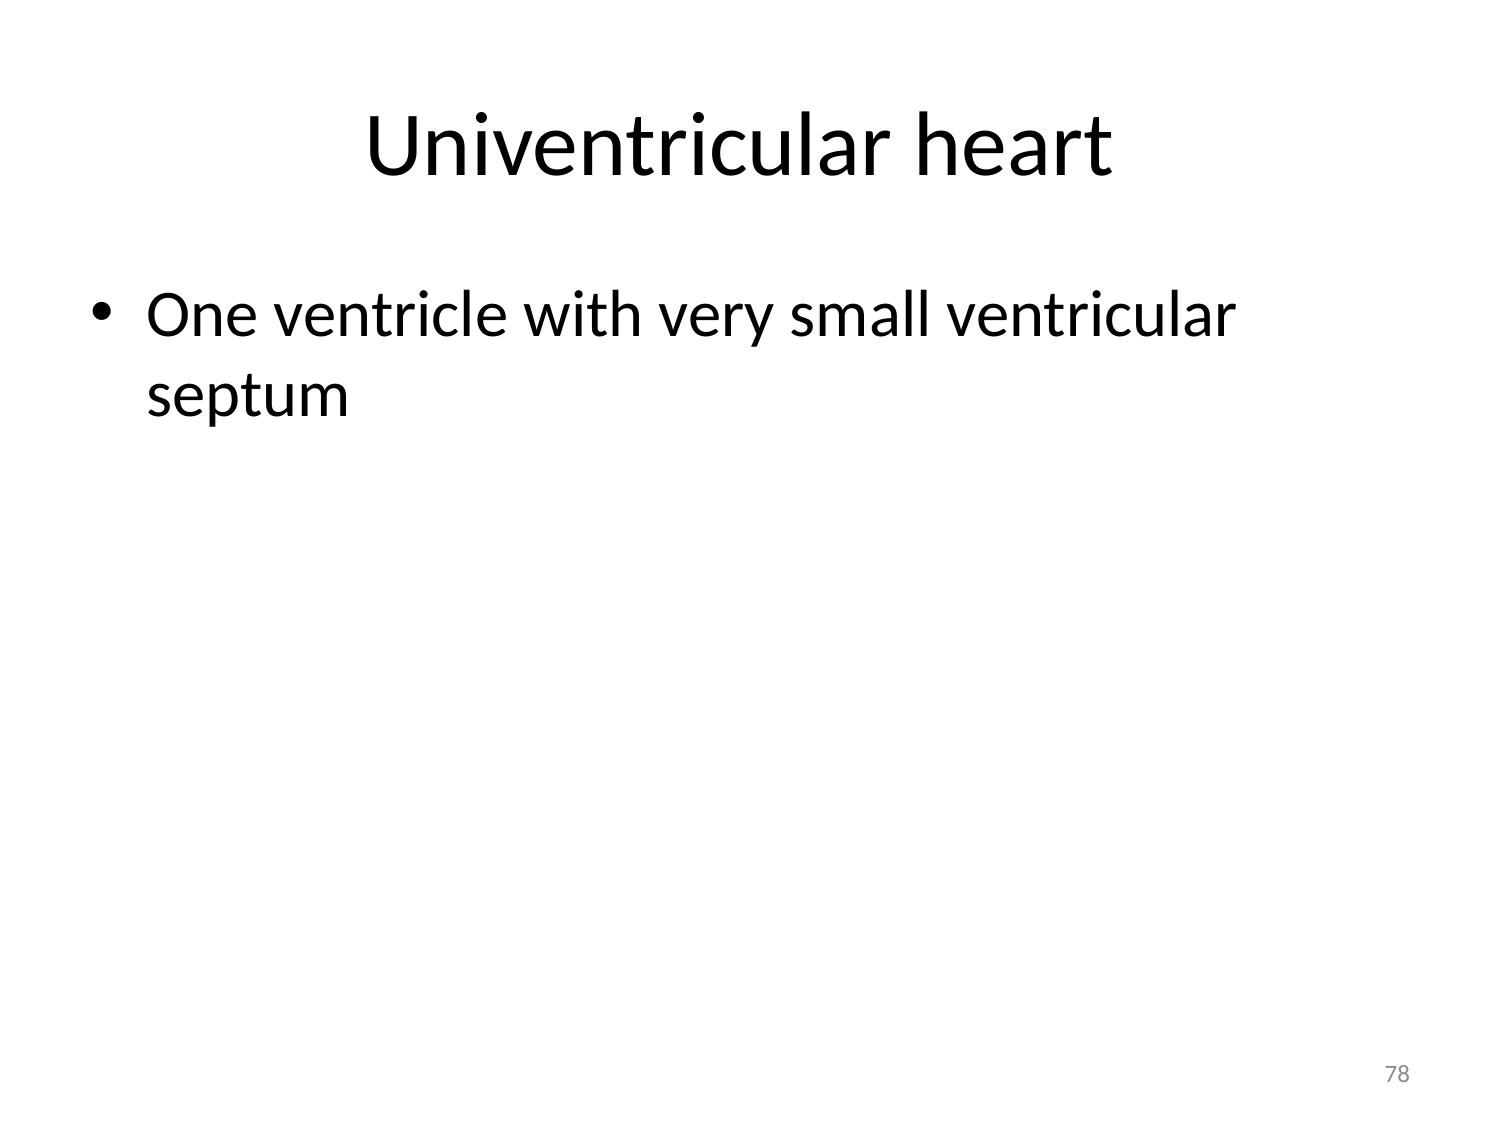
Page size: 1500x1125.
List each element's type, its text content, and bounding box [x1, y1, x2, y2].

slide_number 78 [1074, 1042, 1425, 1103]
list One ventricle with very small ventricular septum [75, 262, 1425, 1005]
title Univentricular heart [75, 45, 1425, 233]
